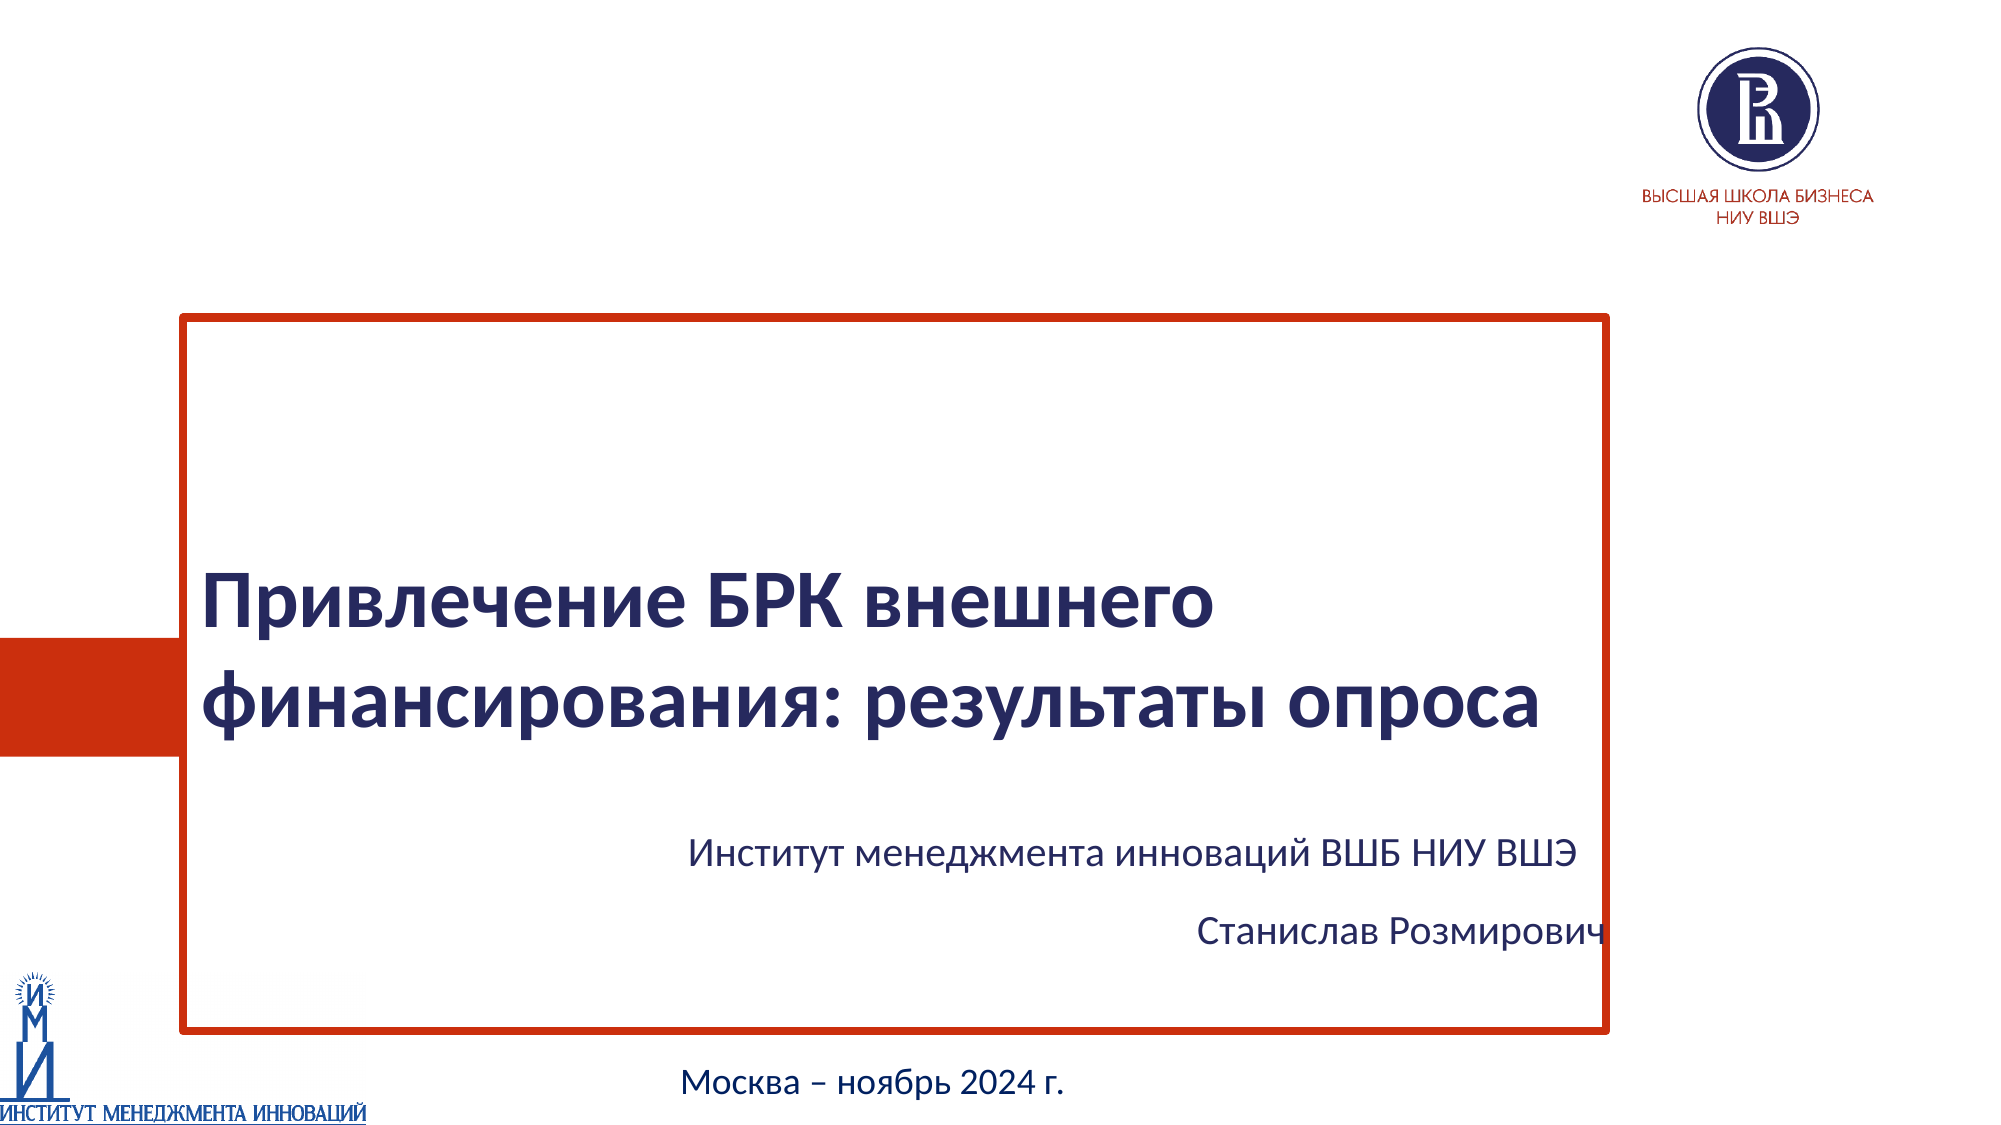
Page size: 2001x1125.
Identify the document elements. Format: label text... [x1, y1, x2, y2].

text_box Москва – ноябрь 2024 г. [557, 1049, 1188, 1110]
text_box Привлечение БРК внешнего финансирования: результаты опроса Институт менеджмента инноваций ВШБ НИУ ВШЭ Станислав Розмирович [182, 317, 1607, 1031]
picture [1633, 37, 1882, 254]
picture [0, 972, 366, 1125]
text_box [0, 637, 182, 757]
